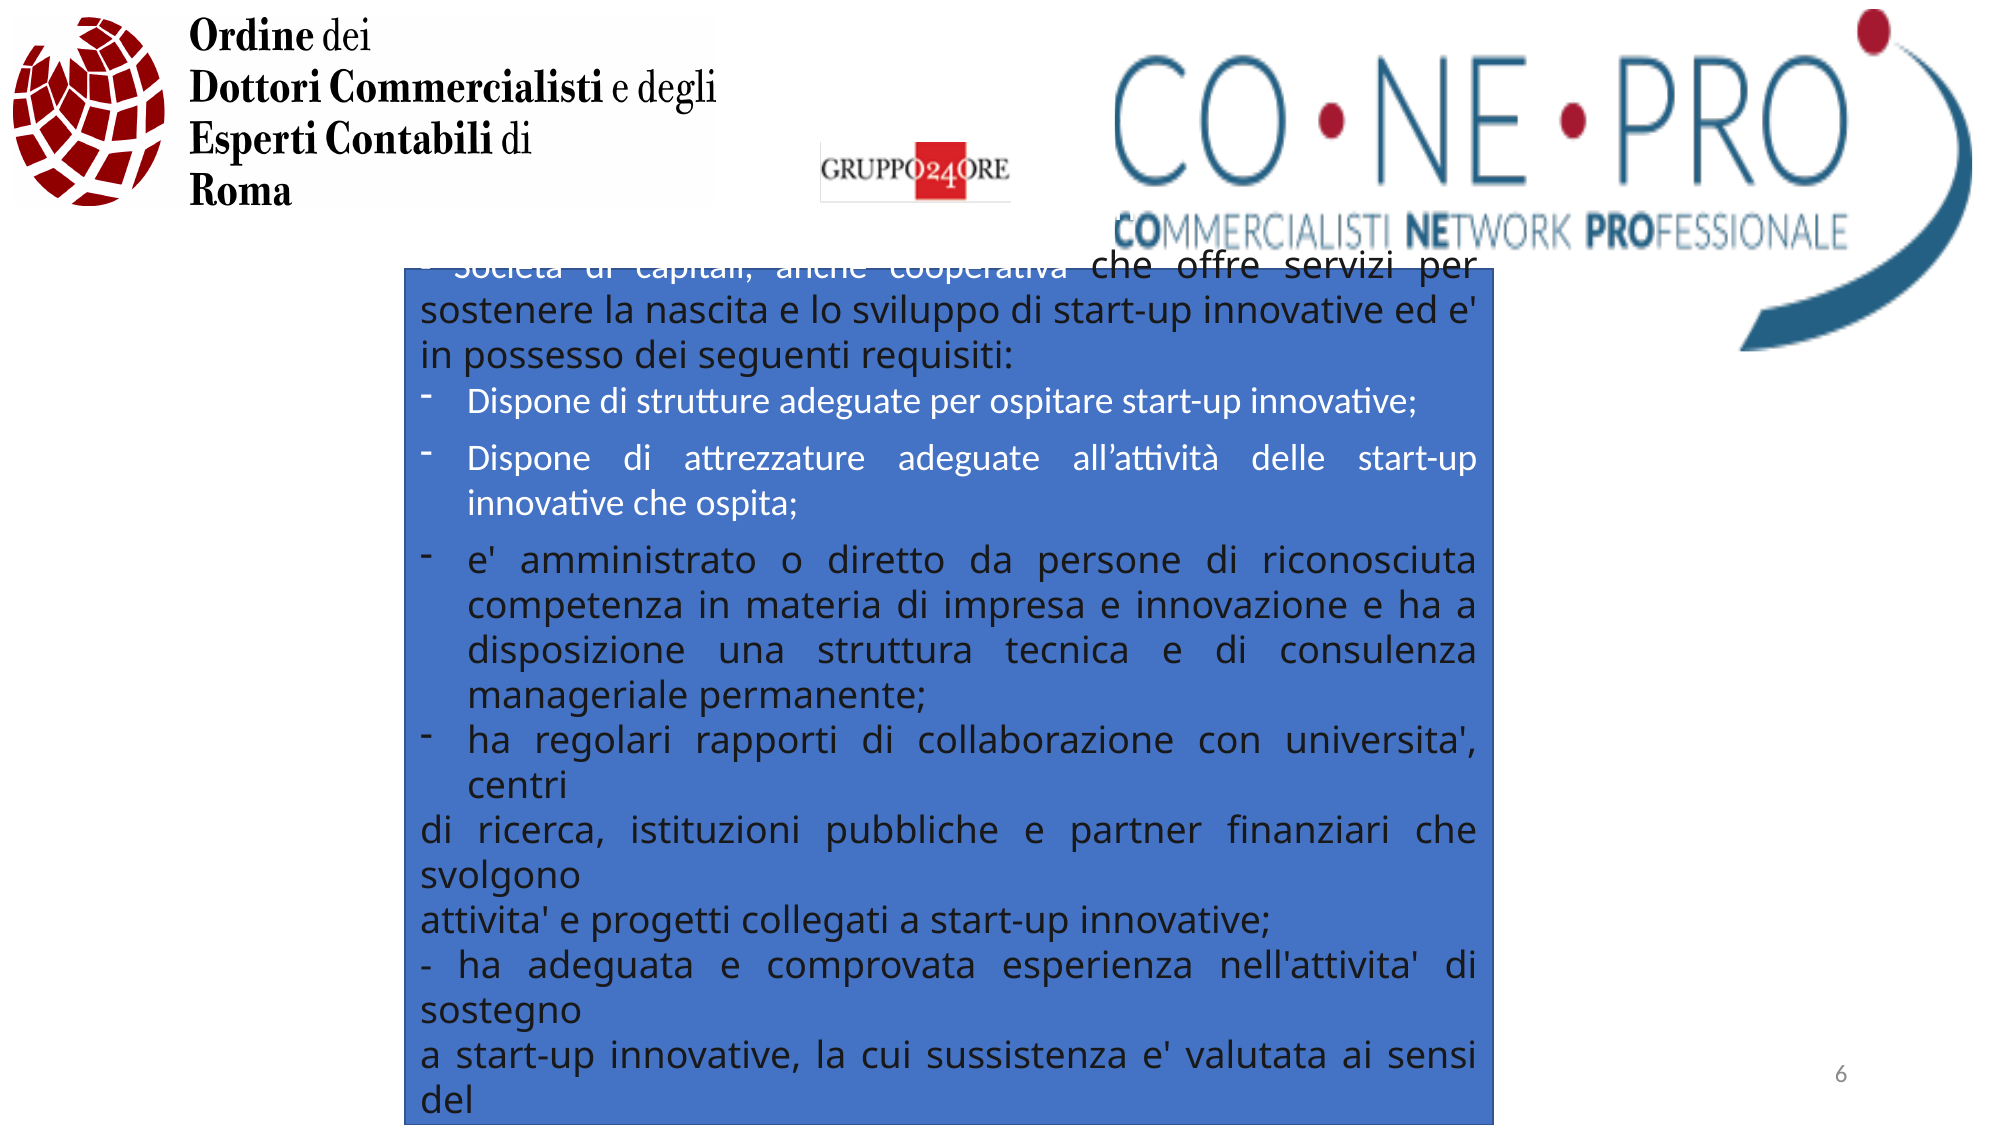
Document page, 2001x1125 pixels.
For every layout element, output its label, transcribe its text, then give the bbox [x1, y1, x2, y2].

picture [819, 142, 1011, 206]
text_box INCUBATORI CERTIFICATI - Società di capitali, anche cooperativa che offre servizi per sostenere la nascita e lo sviluppo di start-up innovative ed e' in possesso dei seguenti requisiti: Dispone di strutture adeguate per ospitare start-up innovative; Dispone di attrezzature adeguate all’attività delle start-up innovative che ospita; e' amministrato o diretto da persone di riconosciuta competenza in materia di impresa e innovazione e ha a disposizione una struttura tecnica e di consulenza manageriale permanente; ha regolari rapporti di collaborazione con universita', centri di ricerca, istituzioni pubbliche e partner finanziari che svolgono attivita' e progetti collegati a start-up innovative; - ha adeguata e comprovata esperienza nell'attivita' di sostegno a start-up innovative, la cui sussistenza e' valutata ai sensi del comma 7. [404, 268, 1494, 1125]
picture [13, 17, 716, 206]
slide_number 6 [1494, 1042, 1863, 1103]
picture [1114, 9, 1973, 352]
